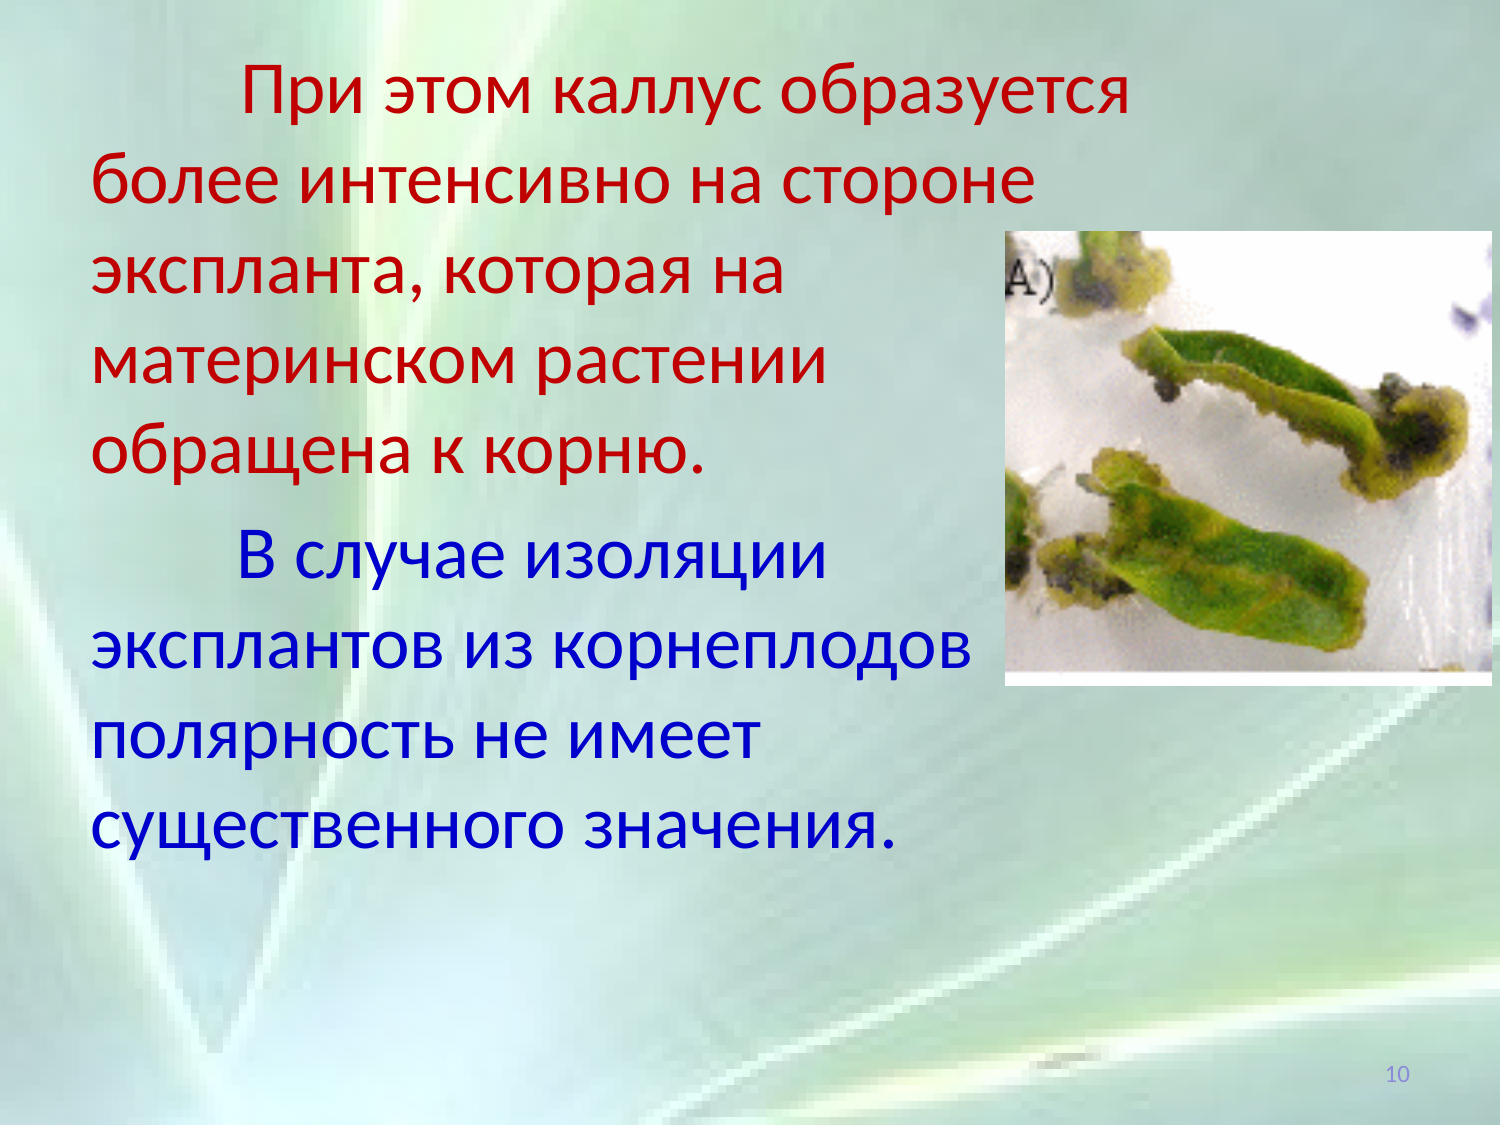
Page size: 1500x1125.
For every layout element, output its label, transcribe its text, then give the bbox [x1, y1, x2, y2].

picture [1005, 231, 1493, 686]
slide_number 10 [1074, 1042, 1425, 1103]
list При этом каллус образуется более интенсивно на стороне экспланта, которая на материнском растении обращена к корню. В случае изоляции эксплантов из корнеплодов полярность не имеет существенного значения. [75, 30, 1176, 1094]
